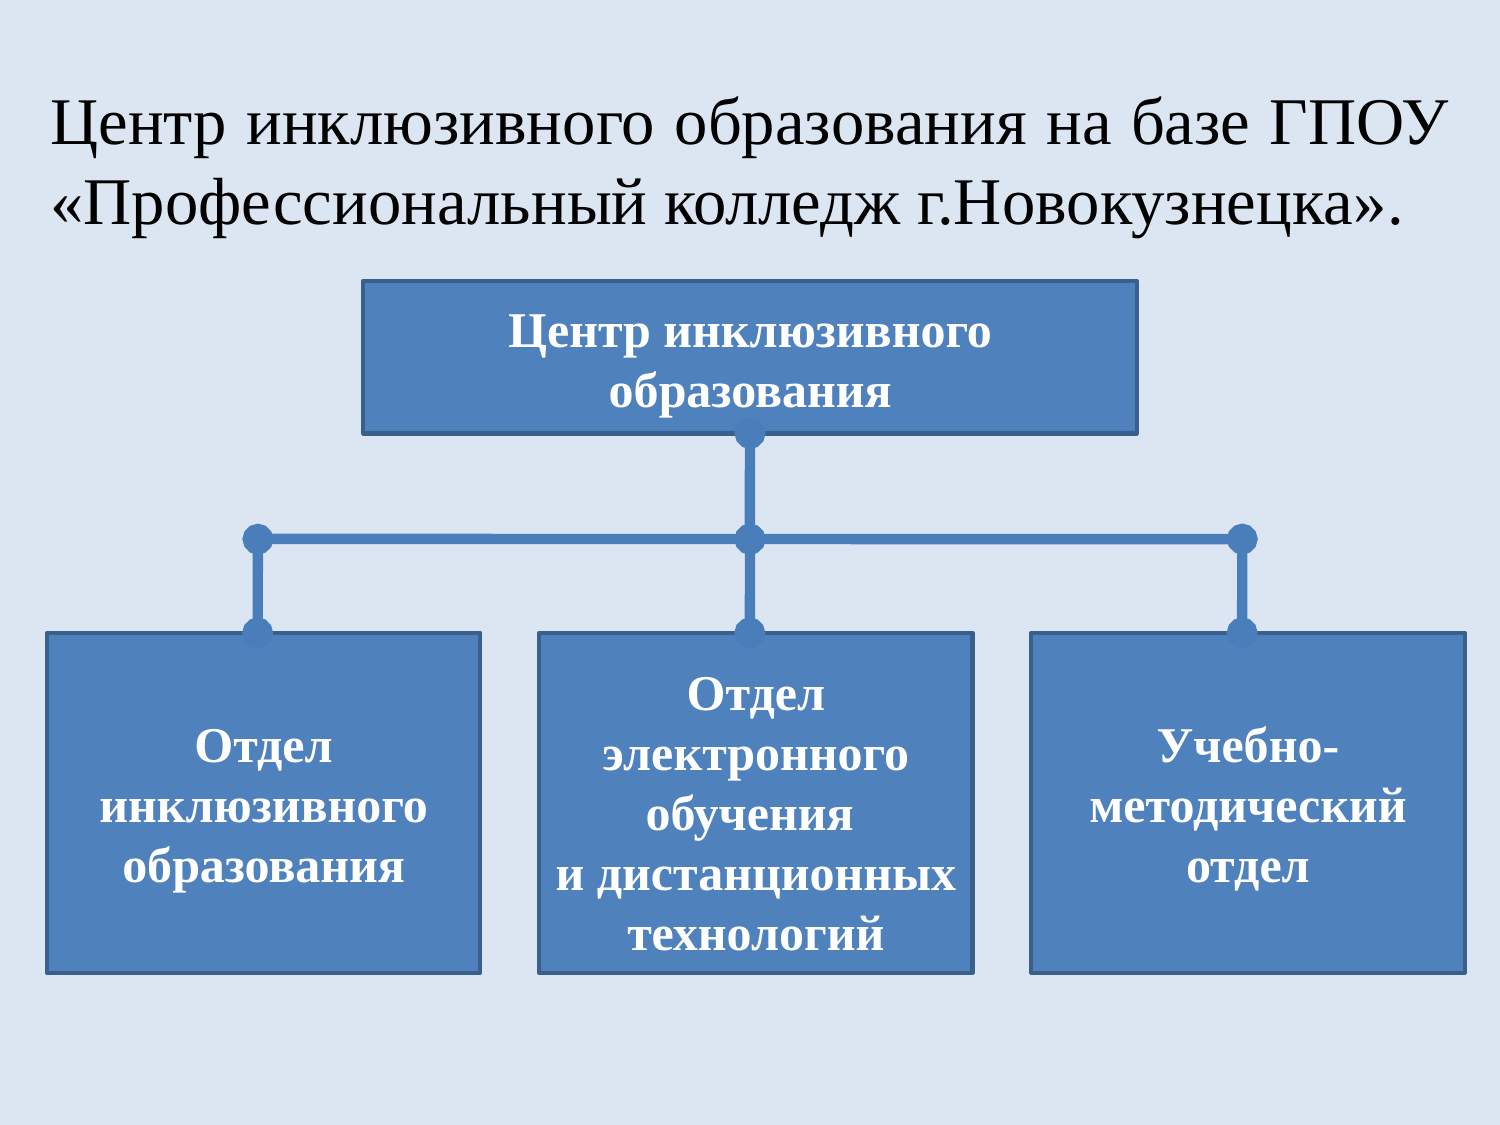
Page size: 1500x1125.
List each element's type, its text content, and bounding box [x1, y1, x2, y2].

text_box Учебно-методический отдел [1029, 631, 1467, 975]
list Центр инклюзивного образования на базе ГПОУ «Профессиональный колледж г.Новокузнецка». [35, 70, 1465, 1055]
text_box Центр инклюзивного образования [361, 279, 1139, 436]
text_box Отдел инклюзивного образования [45, 631, 482, 975]
text_box Отдел электронного обучения и дистанционных технологий [537, 631, 975, 975]
